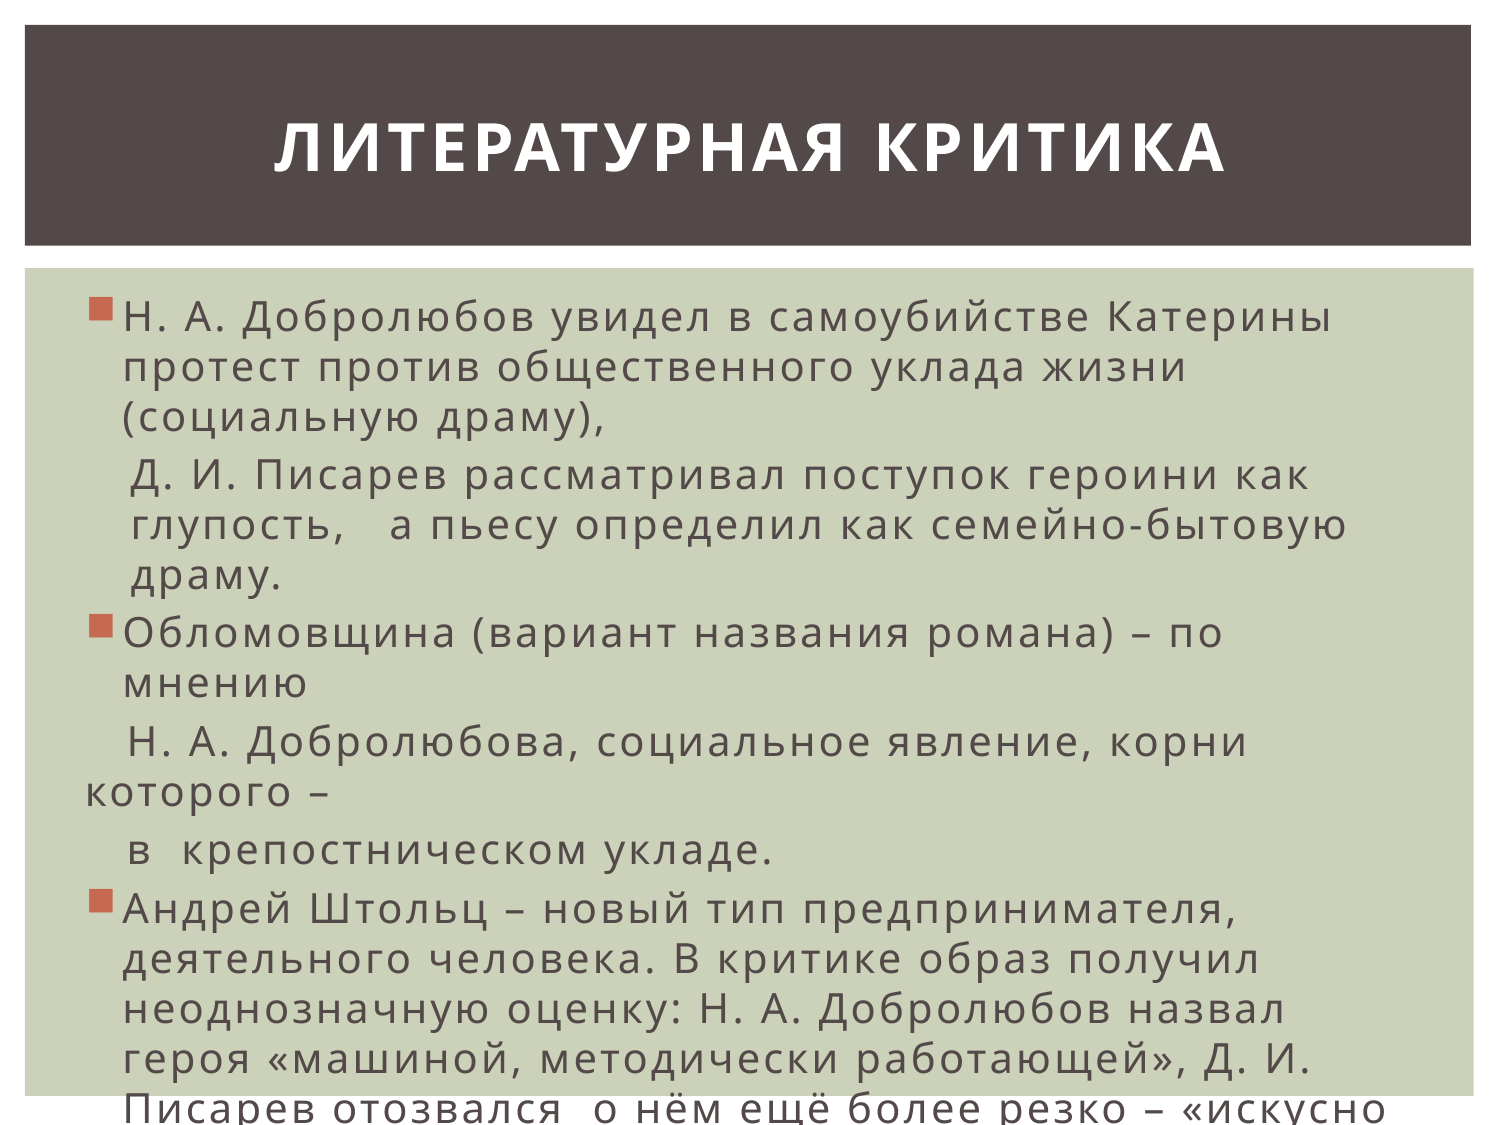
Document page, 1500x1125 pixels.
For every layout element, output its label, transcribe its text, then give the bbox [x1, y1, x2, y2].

title Литературная критика [62, 58, 1438, 232]
list Н. А. Добролюбов увидел в самоубийстве Катерины протест против общественного уклада жизни (социальную драму), Д. И. Писарев рассматривал поступок героини как глупость, а пьесу определил как семейно-бытовую драму. Обломовщина (вариант названия романа) – по мнению Н. А. Добролюбова, социальное явление, корни которого – в крепостническом укладе. Андрей Штольц – новый тип предпринимателя, деятельного человека. В критике образ получил неоднозначную оценку: Н. А. Добролюбов назвал героя «машиной, методически работающей», Д. И. Писарев отозвался о нём ещё более резко – «искусно выточенная марионетка». [62, 281, 1442, 1005]
